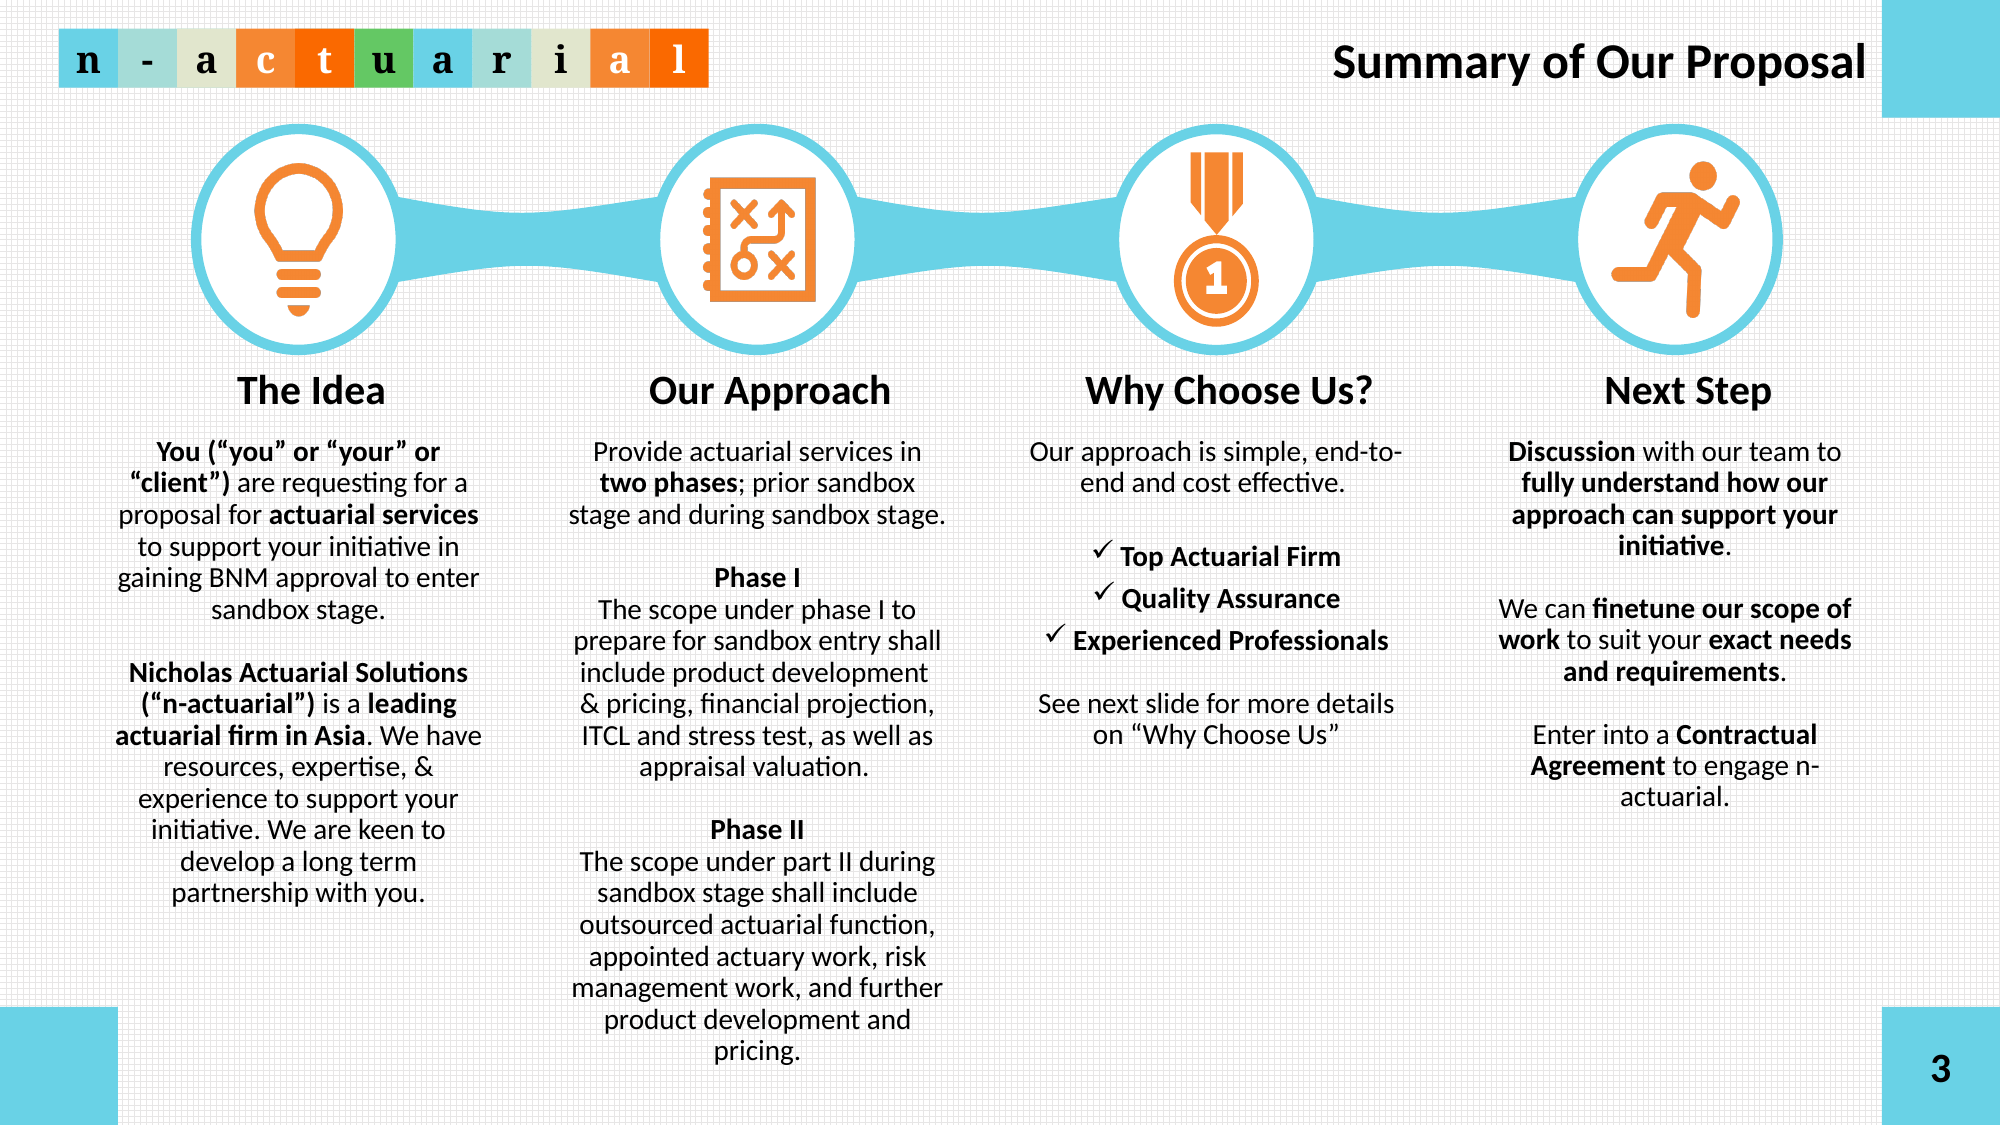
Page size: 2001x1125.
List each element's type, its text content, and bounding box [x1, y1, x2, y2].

list Discussion with our team to fully understand how our approach can support your initiative. We can finetune our scope of work to suit your exact needs and requirements. Enter into a Contractual Agreement to engage n-actuarial. [1470, 428, 1880, 1097]
picture [217, 152, 380, 327]
list You (“you” or “your” or “client”) are requesting for a proposal for actuarial services to support your initiative in gaining BNM approval to enter sandbox stage. Nicholas Actuarial Solutions (“n-actuarial”) is a leading actuarial firm in Asia. We have resources, expertise, & experience to support your initiative. We are keen to develop a long term partnership with you. [94, 428, 504, 1097]
picture [1594, 152, 1757, 327]
picture [676, 152, 839, 327]
list Provide actuarial services in two phases; prior sandbox stage and during sandbox stage. Phase I The scope under phase I to prepare for sandbox entry shall include product development & pricing, financial projection, ITCL and stress test, as well as appraisal valuation. Phase II The scope under part II during sandbox stage shall include outsourced actuarial function, appointed actuary work, risk management work, and further product development and pricing. [553, 428, 962, 1097]
list Our approach is simple, end-to-end and cost effective. Top Actuarial Firm Quality Assurance Experienced Professionals See next slide for more details on “Why Choose Us” [1012, 428, 1421, 1097]
